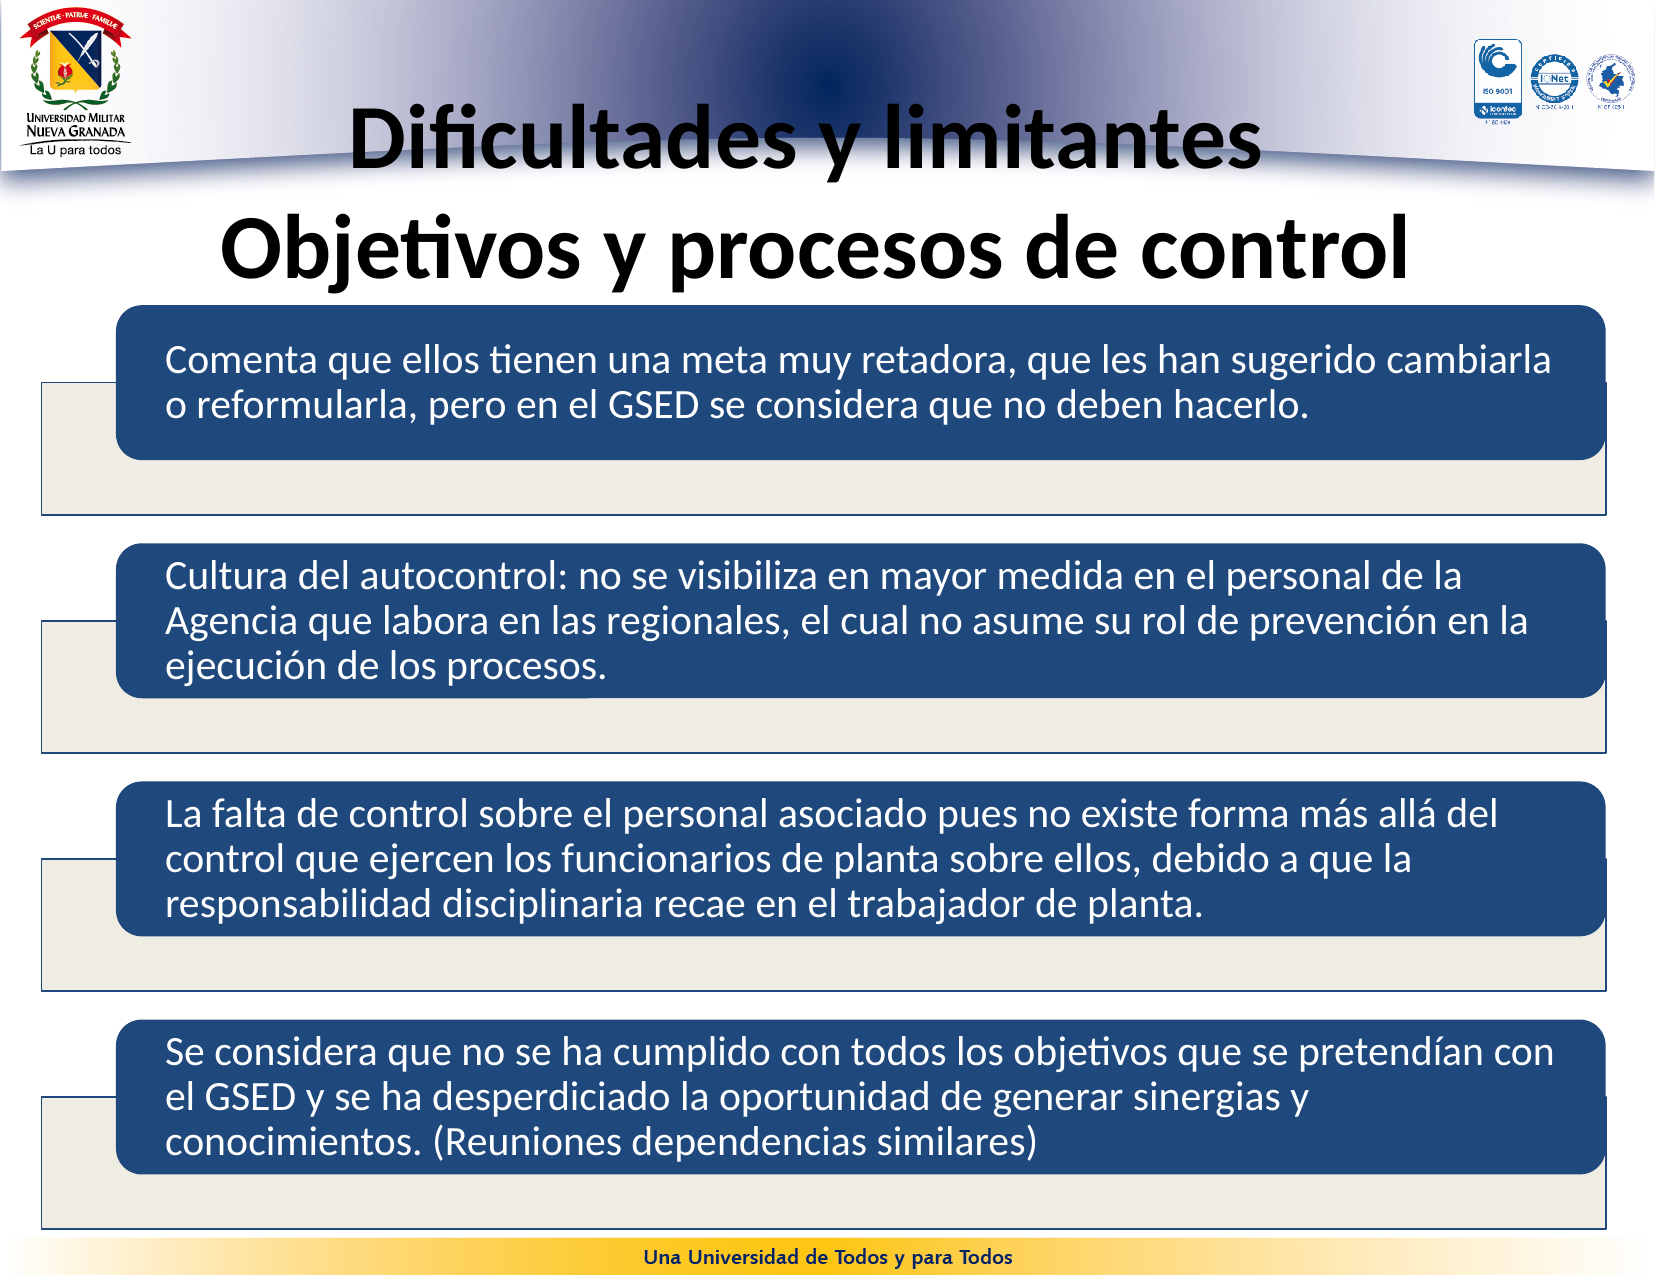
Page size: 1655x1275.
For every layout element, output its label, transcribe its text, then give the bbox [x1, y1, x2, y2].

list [41, 301, 1607, 1233]
picture [0, 0, 1655, 1275]
title Dificultades y limitantes Objetivos y procesos de control [27, 79, 1607, 293]
